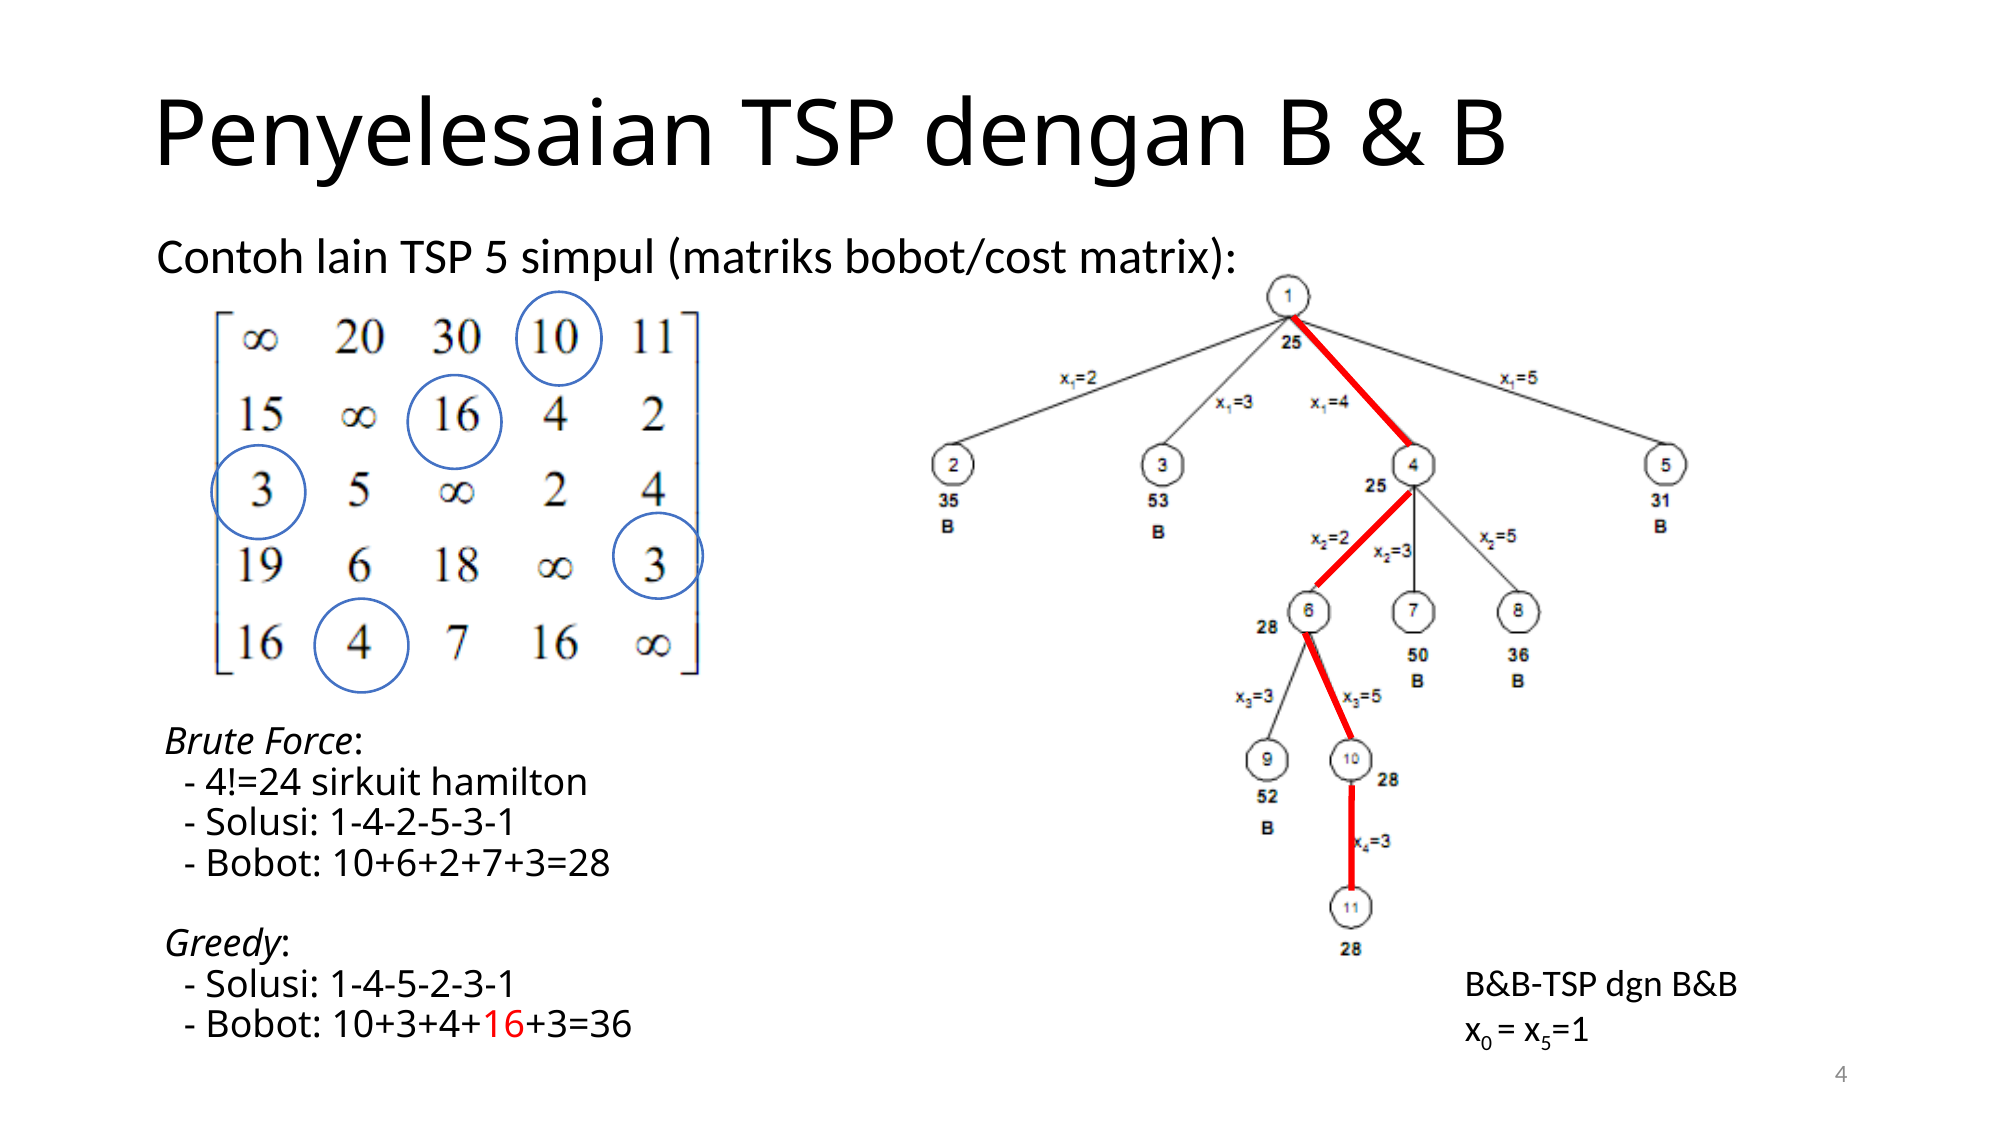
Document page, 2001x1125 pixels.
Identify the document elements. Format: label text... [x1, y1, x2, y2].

text_box B&B-TSP dgn B&B x0 = x5=1 [1450, 951, 1754, 1042]
text_box [533, 290, 585, 300]
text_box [906, 269, 1715, 967]
slide_number 4 [1412, 1042, 1863, 1103]
text_box Contoh lain TSP 5 simpul (matriks bobot/cost matrix): [142, 216, 1254, 291]
picture [203, 300, 711, 693]
title Penyelesaian TSP dengan B & B [137, 59, 1863, 212]
text_box Brute Force: - 4!=24 sirkuit hamilton - Solusi: 1-4-2-5-3-1 - Bobot: 10+6+2+7+3=28 Greedy: - Solusi: 1-4-5-2-3-1 - Bobot: 10+3+4+16+3=36 [149, 714, 867, 1054]
